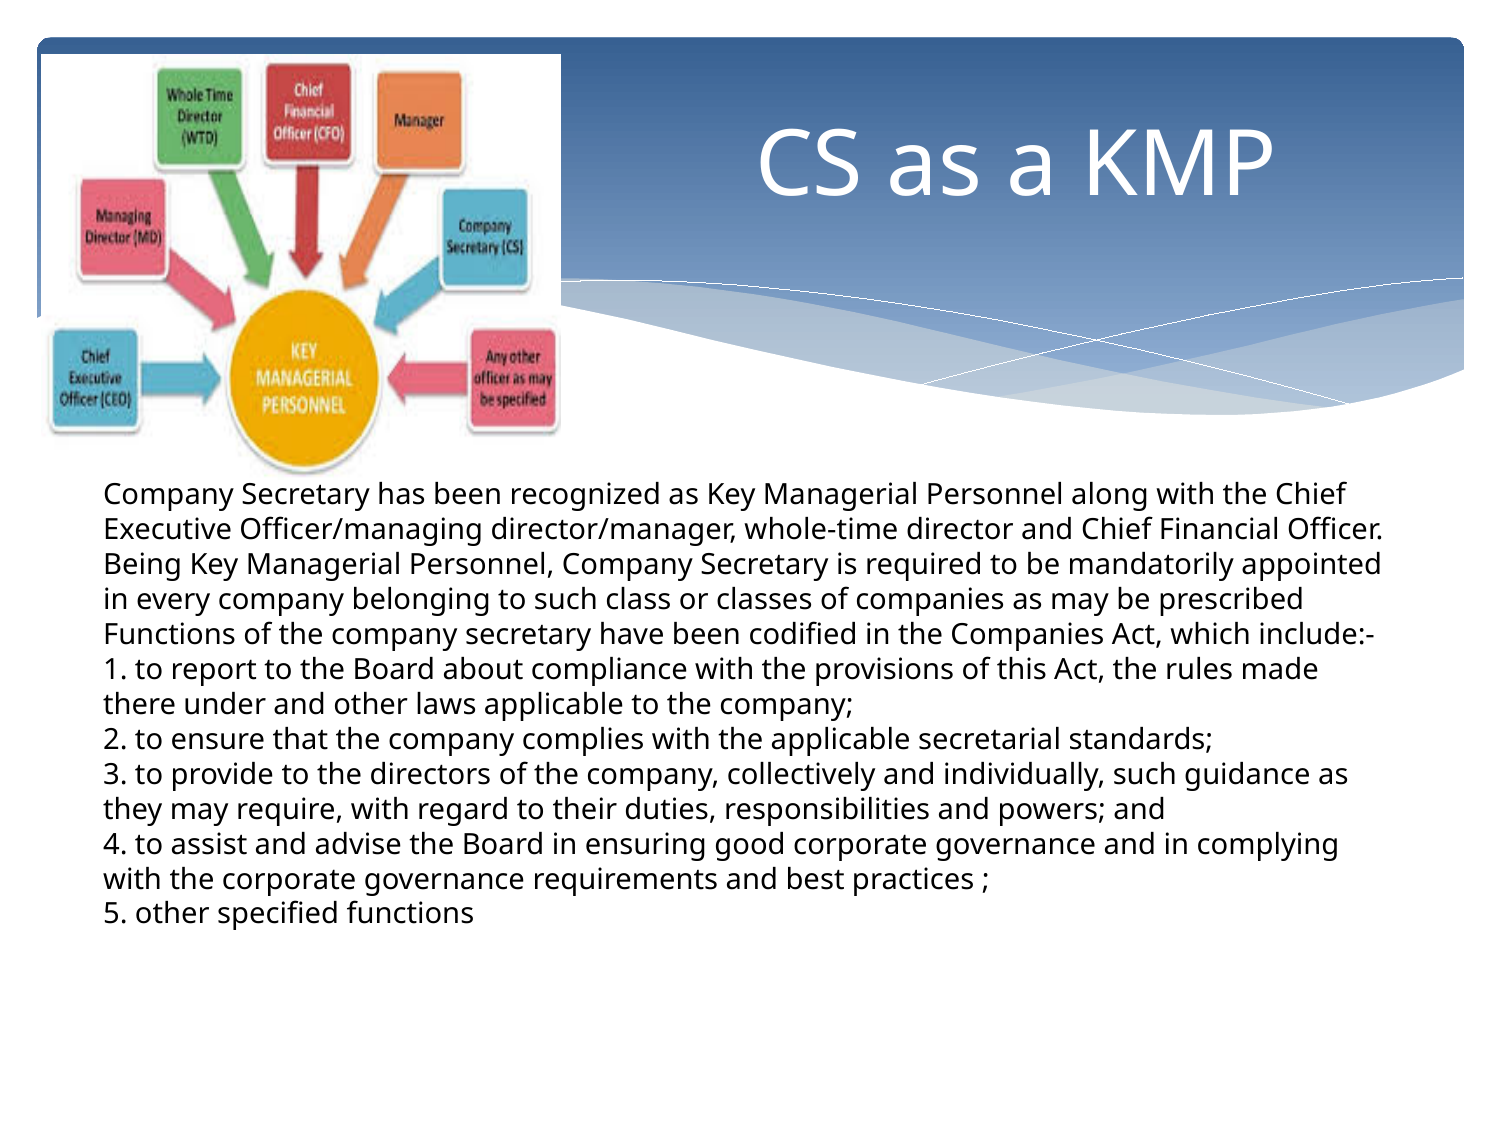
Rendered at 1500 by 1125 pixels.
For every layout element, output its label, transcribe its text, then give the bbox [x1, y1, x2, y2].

title CS as a KMP [565, 55, 1425, 261]
text_box Company Secretary has been recognized as Key Managerial Personnel along with the Chief Executive Officer/managing director/manager, whole-time director and Chief Financial Officer. Being Key Managerial Personnel, Company Secretary is required to be mandatorily appointed in every company belonging to such class or classes of companies as may be prescribed Functions of the company secretary have been codified in the Companies Act, which include:- 1. to report to the Board about compliance with the provisions of this Act, the rules made there under and other laws applicable to the company; 2. to ensure that the company complies with the applicable secretarial standards; 3. to provide to the directors of the company, collectively and individually, such guidance as they may require, with regard to their duties, responsibilities and powers; and 4. to assist and advise the Board in ensuring good corporate governance and in complying with the corporate governance requirements and best practices ; 5. other specified functions [88, 467, 1400, 983]
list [41, 54, 562, 481]
